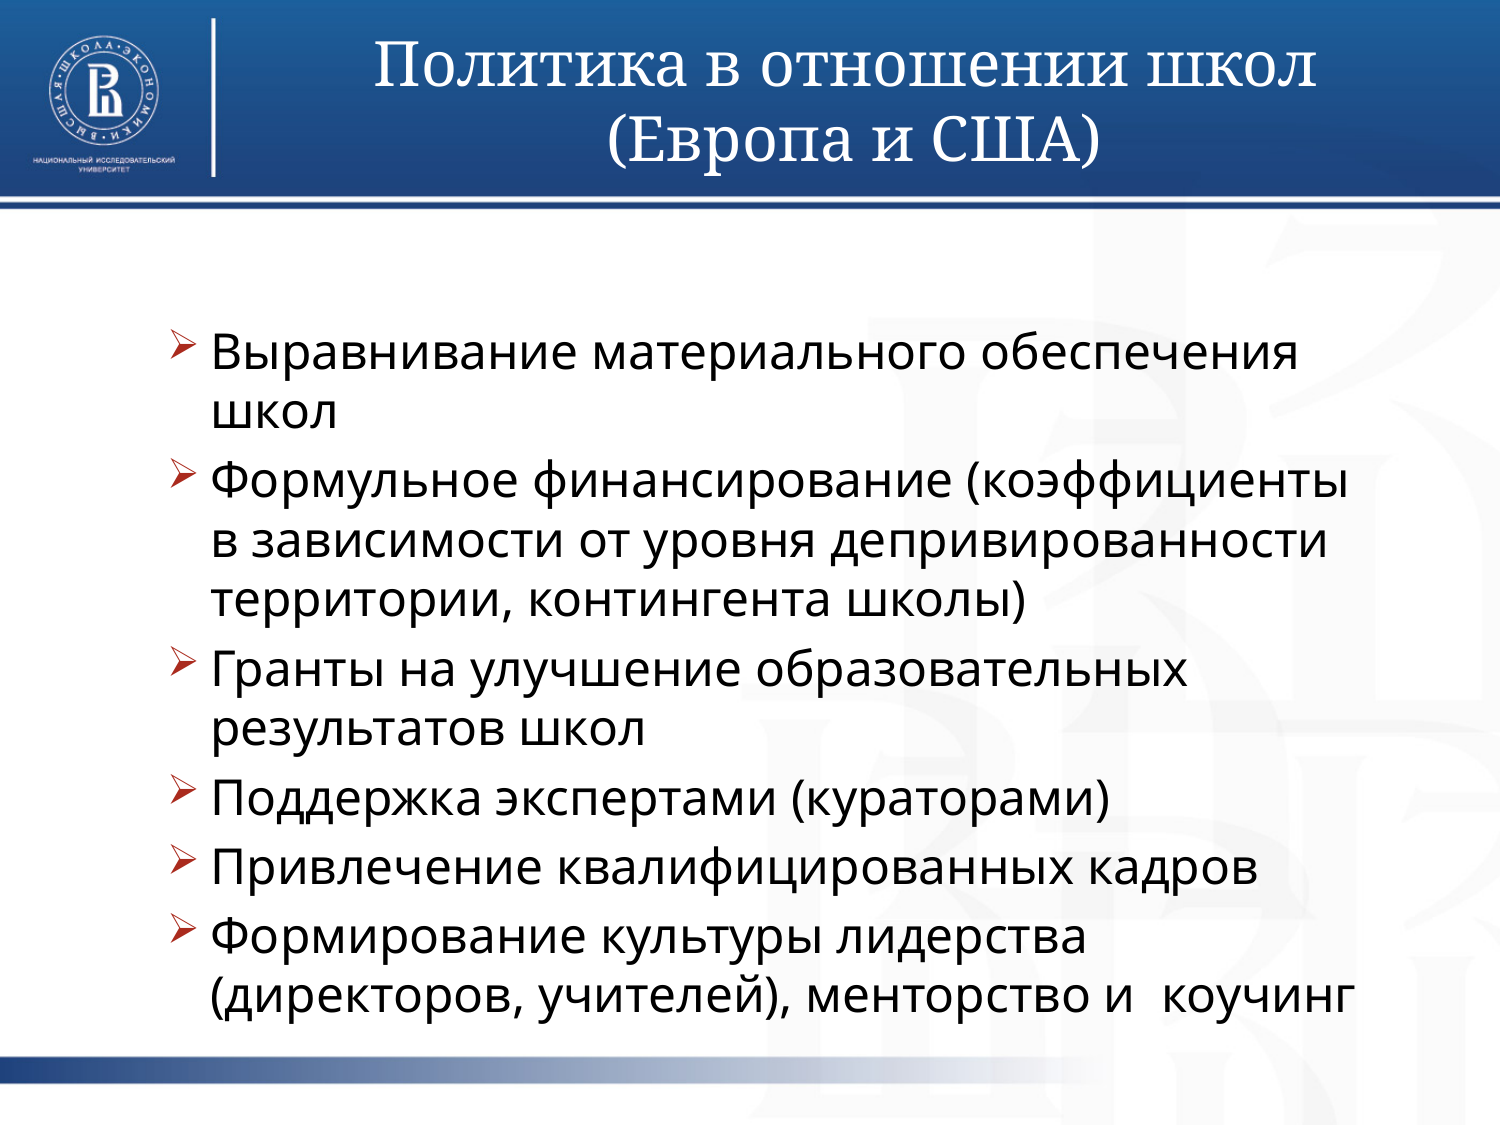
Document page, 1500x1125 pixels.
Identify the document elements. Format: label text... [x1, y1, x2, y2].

picture [0, 0, 1500, 1125]
title Политика в отношении школ (Европа и США) [250, 0, 1459, 198]
list Выравнивание материального обеспечения школ Формульное финансирование (коэффициенты в зависимости от уровня депривированности территории, контингента школы) Гранты на улучшение образовательных результатов школ Поддержка экспертами (кураторами) Привлечение квалифицированных кадров Формирование культуры лидерства (директоров, учителей), менторство и коучинг [152, 312, 1393, 1042]
